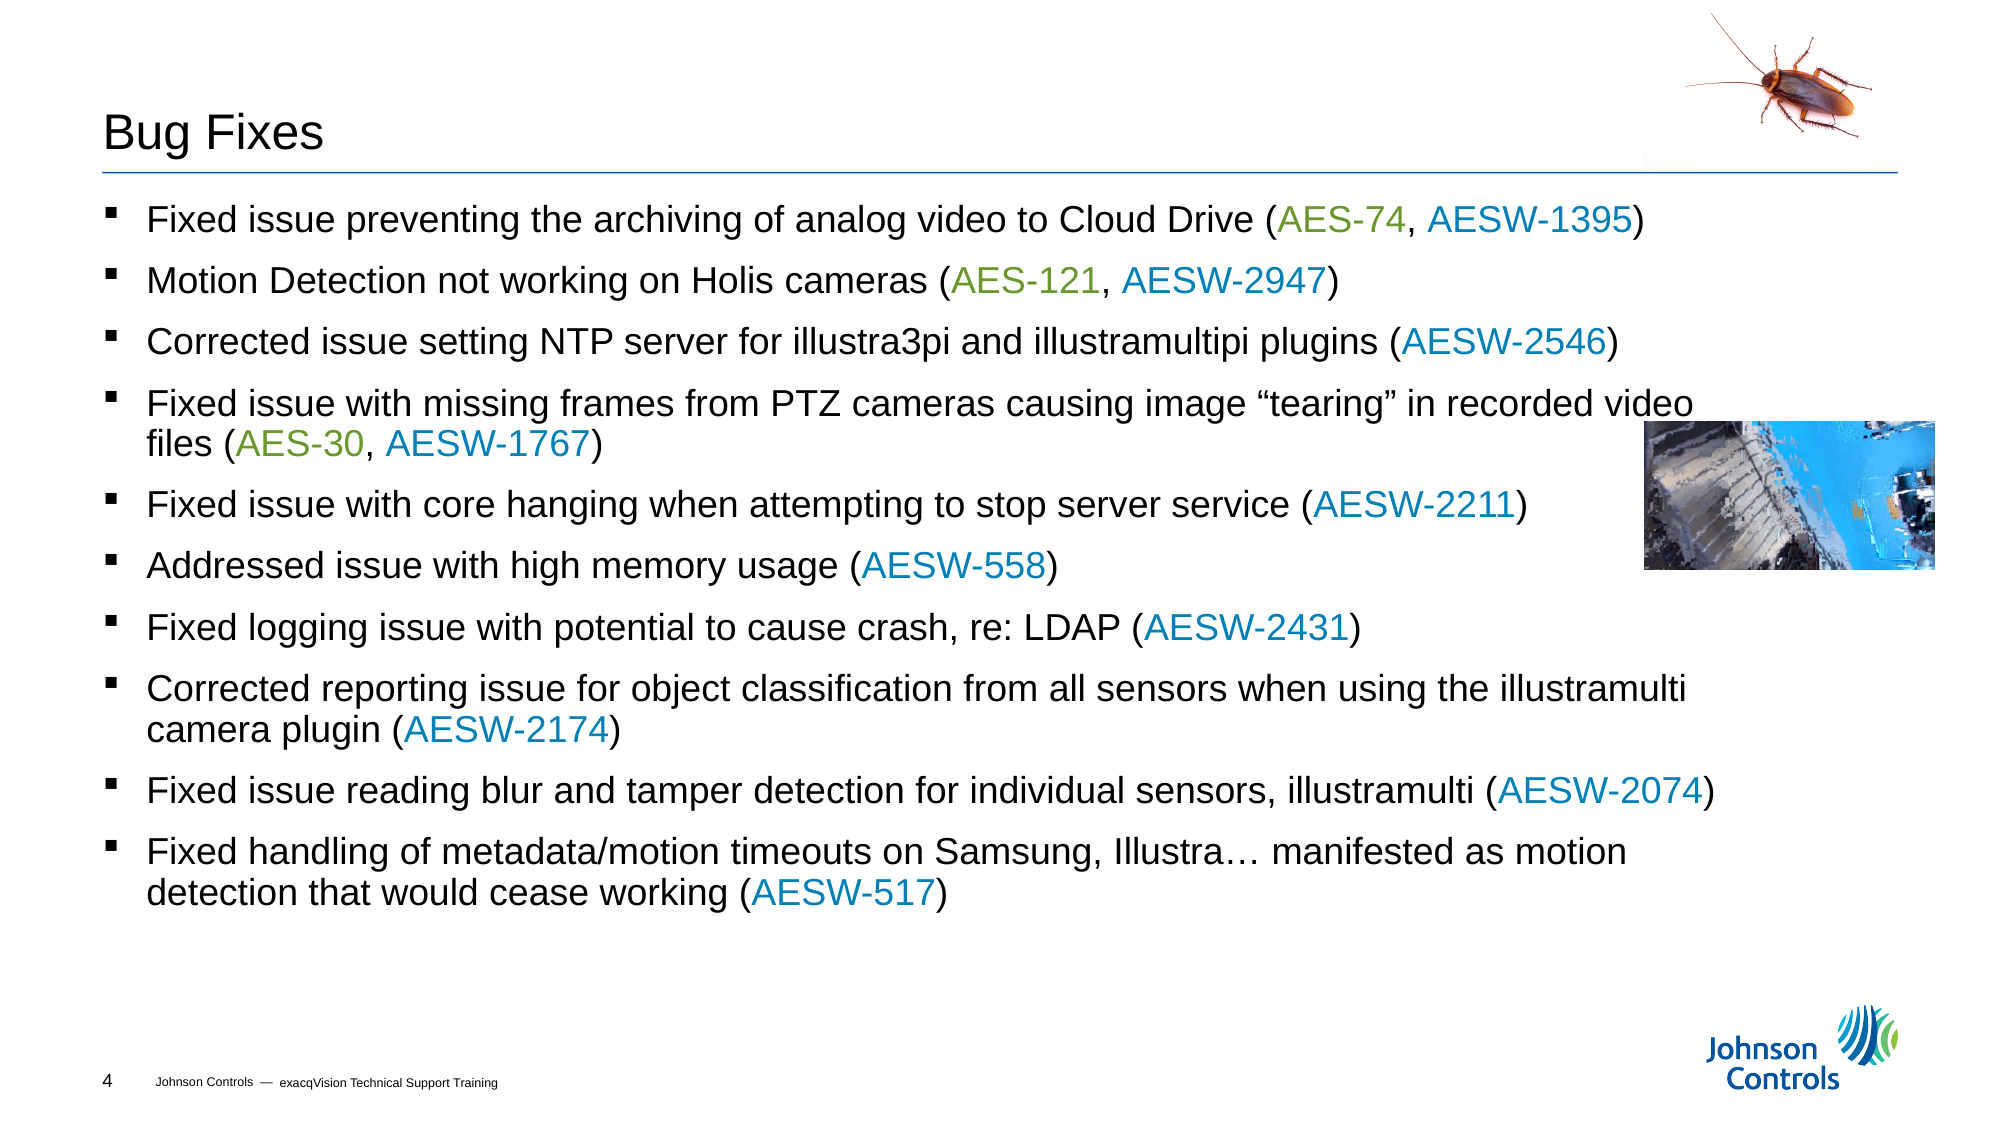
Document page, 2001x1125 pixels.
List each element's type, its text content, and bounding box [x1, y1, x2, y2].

picture [1644, 421, 1935, 570]
list Fixed issue preventing the archiving of analog video to Cloud Drive (AES-74, AESW-1395) Motion Detection not working on Holis cameras (AES-121, AESW-2947) Corrected issue setting NTP server for illustra3pi and illustramultipi plugins (AESW-2546) Fixed issue with missing frames from PTZ cameras causing image “tearing” in recorded video files (AES-30, AESW-1767) Fixed issue with core hanging when attempting to stop server service (AESW-2211) Addressed issue with high memory usage (AESW-558) Fixed logging issue with potential to cause crash, re: LDAP (AESW-2431) Corrected reporting issue for object classification from all sensors when using the illustramulti camera plugin (AESW-2174) Fixed issue reading blur and tamper detection for individual sensors, illustramulti (AESW-2074) Fixed handling of metadata/motion timeouts on Samsung, Illustra… manifested as motion detection that would cease working (AESW-517) [102, 199, 1733, 1003]
footer exacqVision Technical Support Training [263, 1062, 1529, 1103]
picture [1706, 1005, 1898, 1090]
title Bug Fixes [102, 31, 1644, 161]
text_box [1644, 0, 1898, 169]
